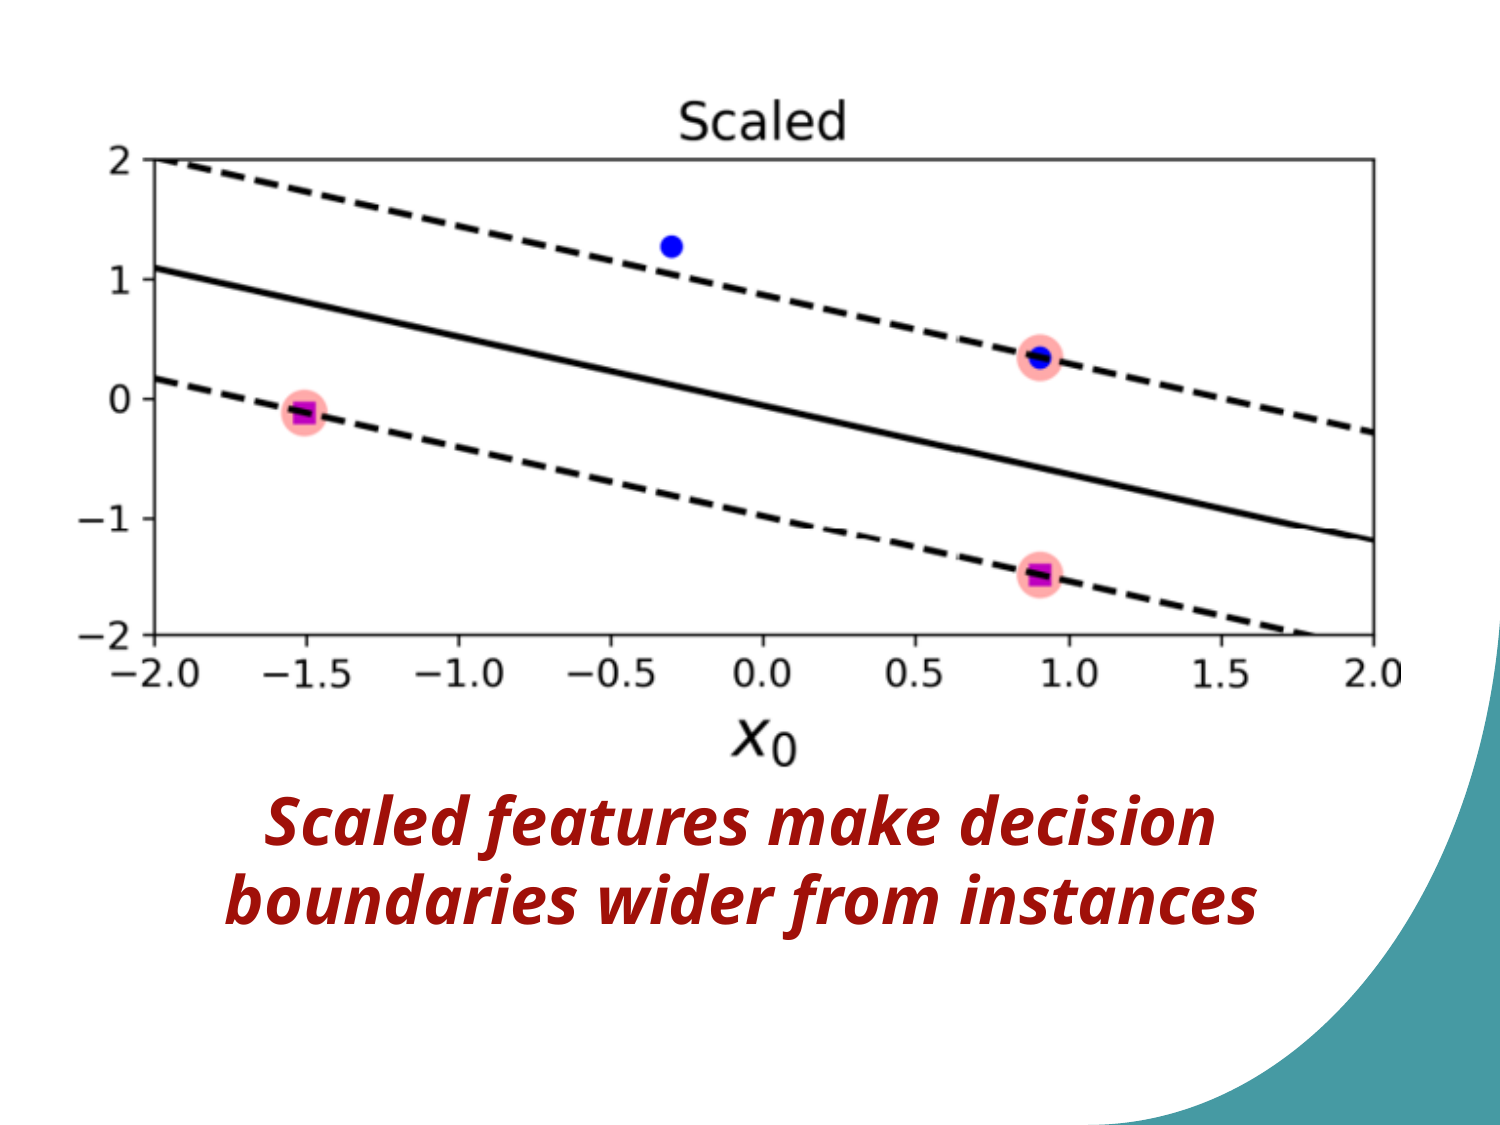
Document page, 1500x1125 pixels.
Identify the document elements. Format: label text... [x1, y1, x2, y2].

picture [61, 41, 1401, 775]
text_box Scaled features make decision boundaries wider from instances [136, 775, 1348, 946]
